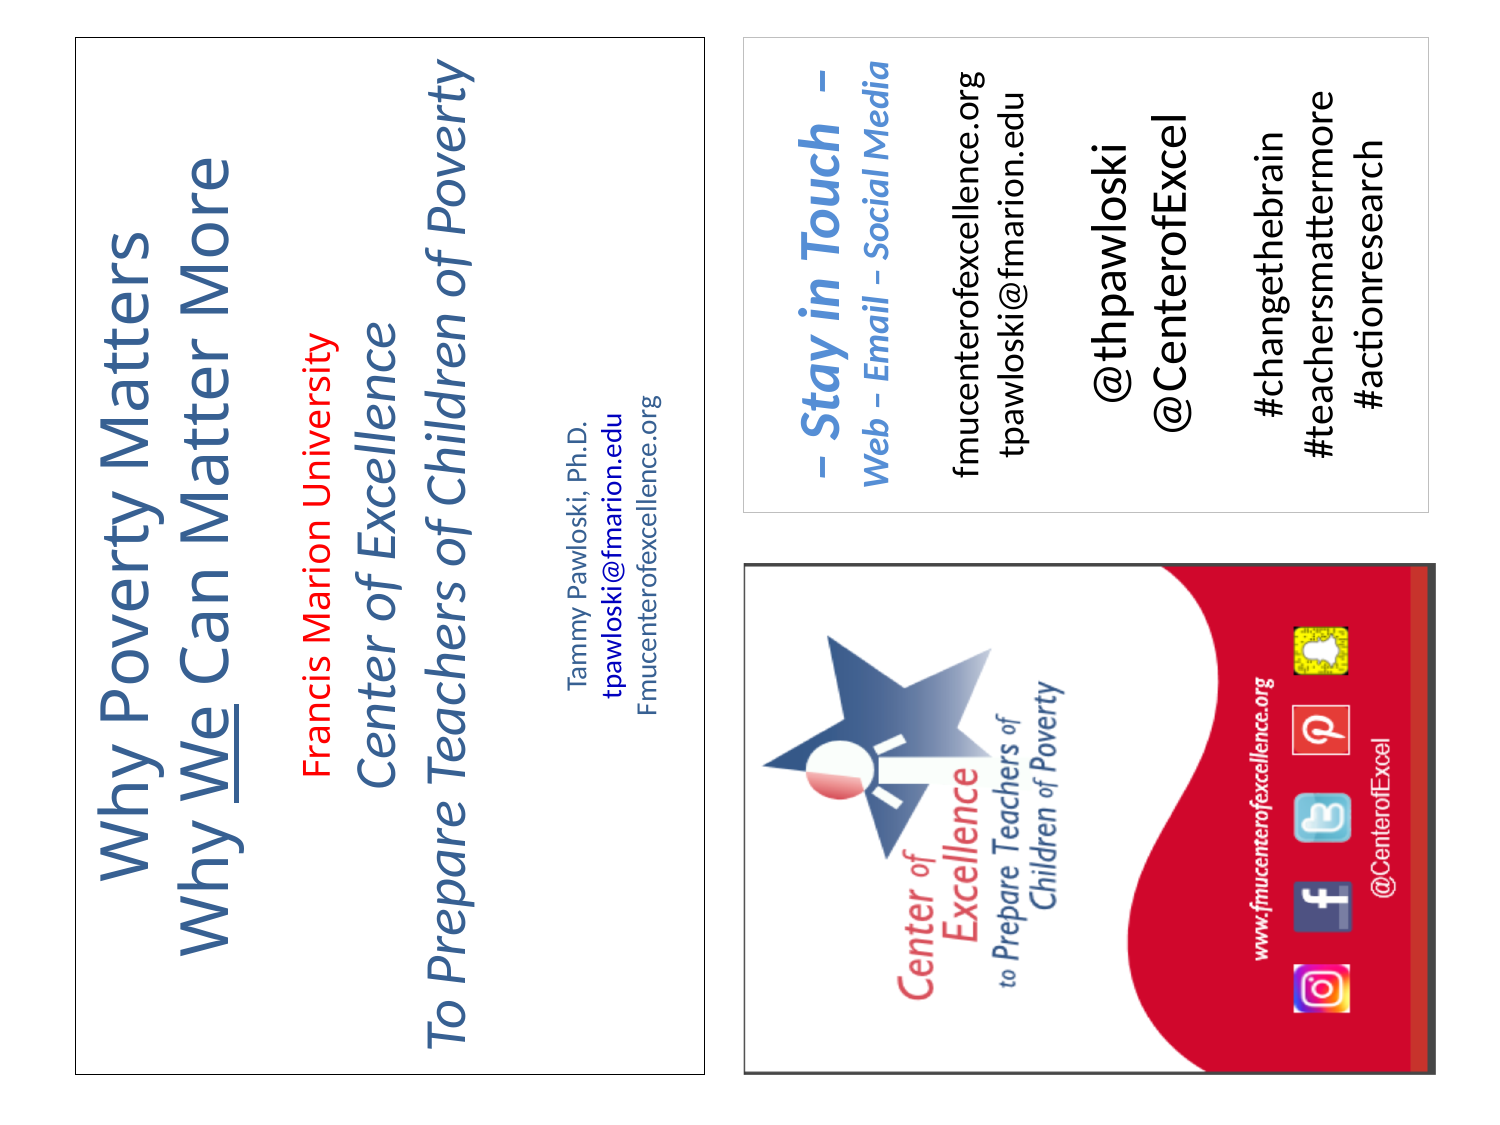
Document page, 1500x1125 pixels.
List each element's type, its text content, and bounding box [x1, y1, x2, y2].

text_box – Stay in Touch – Web – Email – Social Media fmucenterofexcellence.org tpawloski@fmarion.edu @thpawloski @CenterofExcel #changethebrain #teachersmattermore #actionresearch [743, 37, 1429, 513]
text_box Why Poverty Matters Why We Can Matter More Francis Marion University Center of Excellence To Prepare Teachers of Children of Poverty Tammy Pawloski, Ph.D. tpawloski@fmarion.edu Fmucenterofexcellence.org [75, 37, 705, 1075]
picture [745, 472, 1435, 1125]
